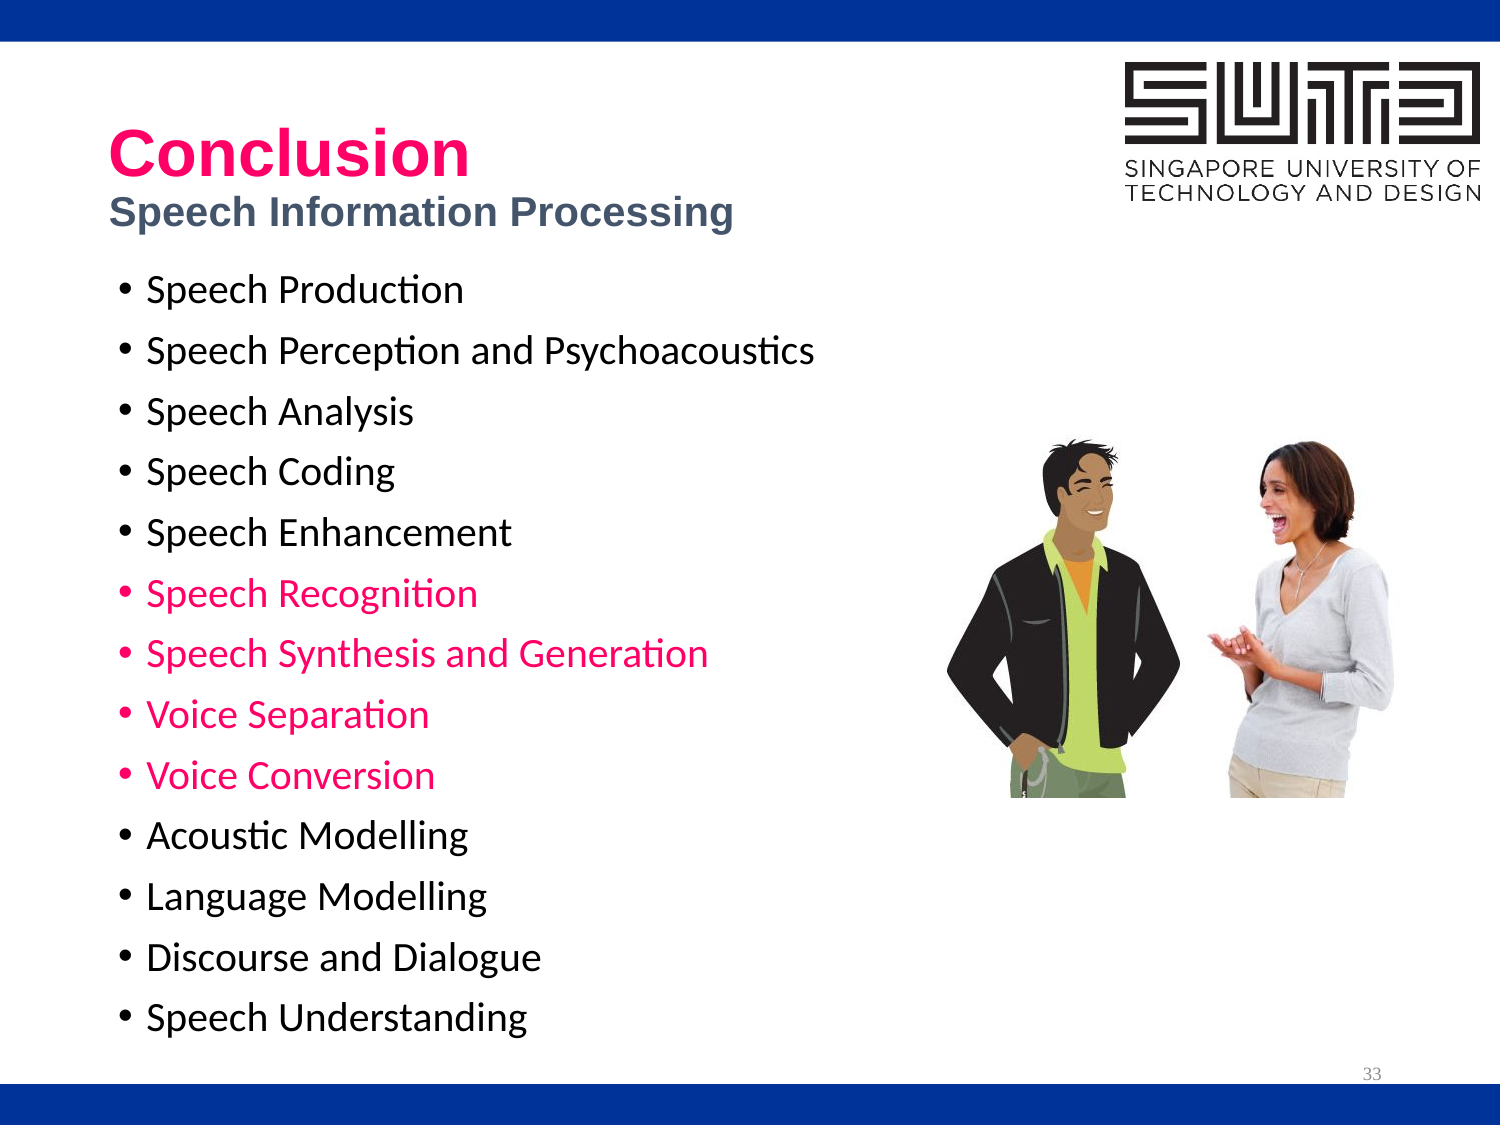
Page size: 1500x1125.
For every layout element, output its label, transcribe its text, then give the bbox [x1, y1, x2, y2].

slide_number 33 [1059, 1042, 1397, 1103]
title Conclusion Speech Information Processing [93, 68, 1388, 286]
list Speech Production Speech Perception and Psychoacoustics Speech Analysis Speech Coding Speech Enhancement Speech Recognition Speech Synthesis and Generation Voice Separation Voice Conversion Acoustic Modelling Language Modelling Discourse and Dialogue Speech Understanding [103, 260, 1397, 975]
picture [937, 434, 1407, 798]
picture [1124, 62, 1480, 201]
